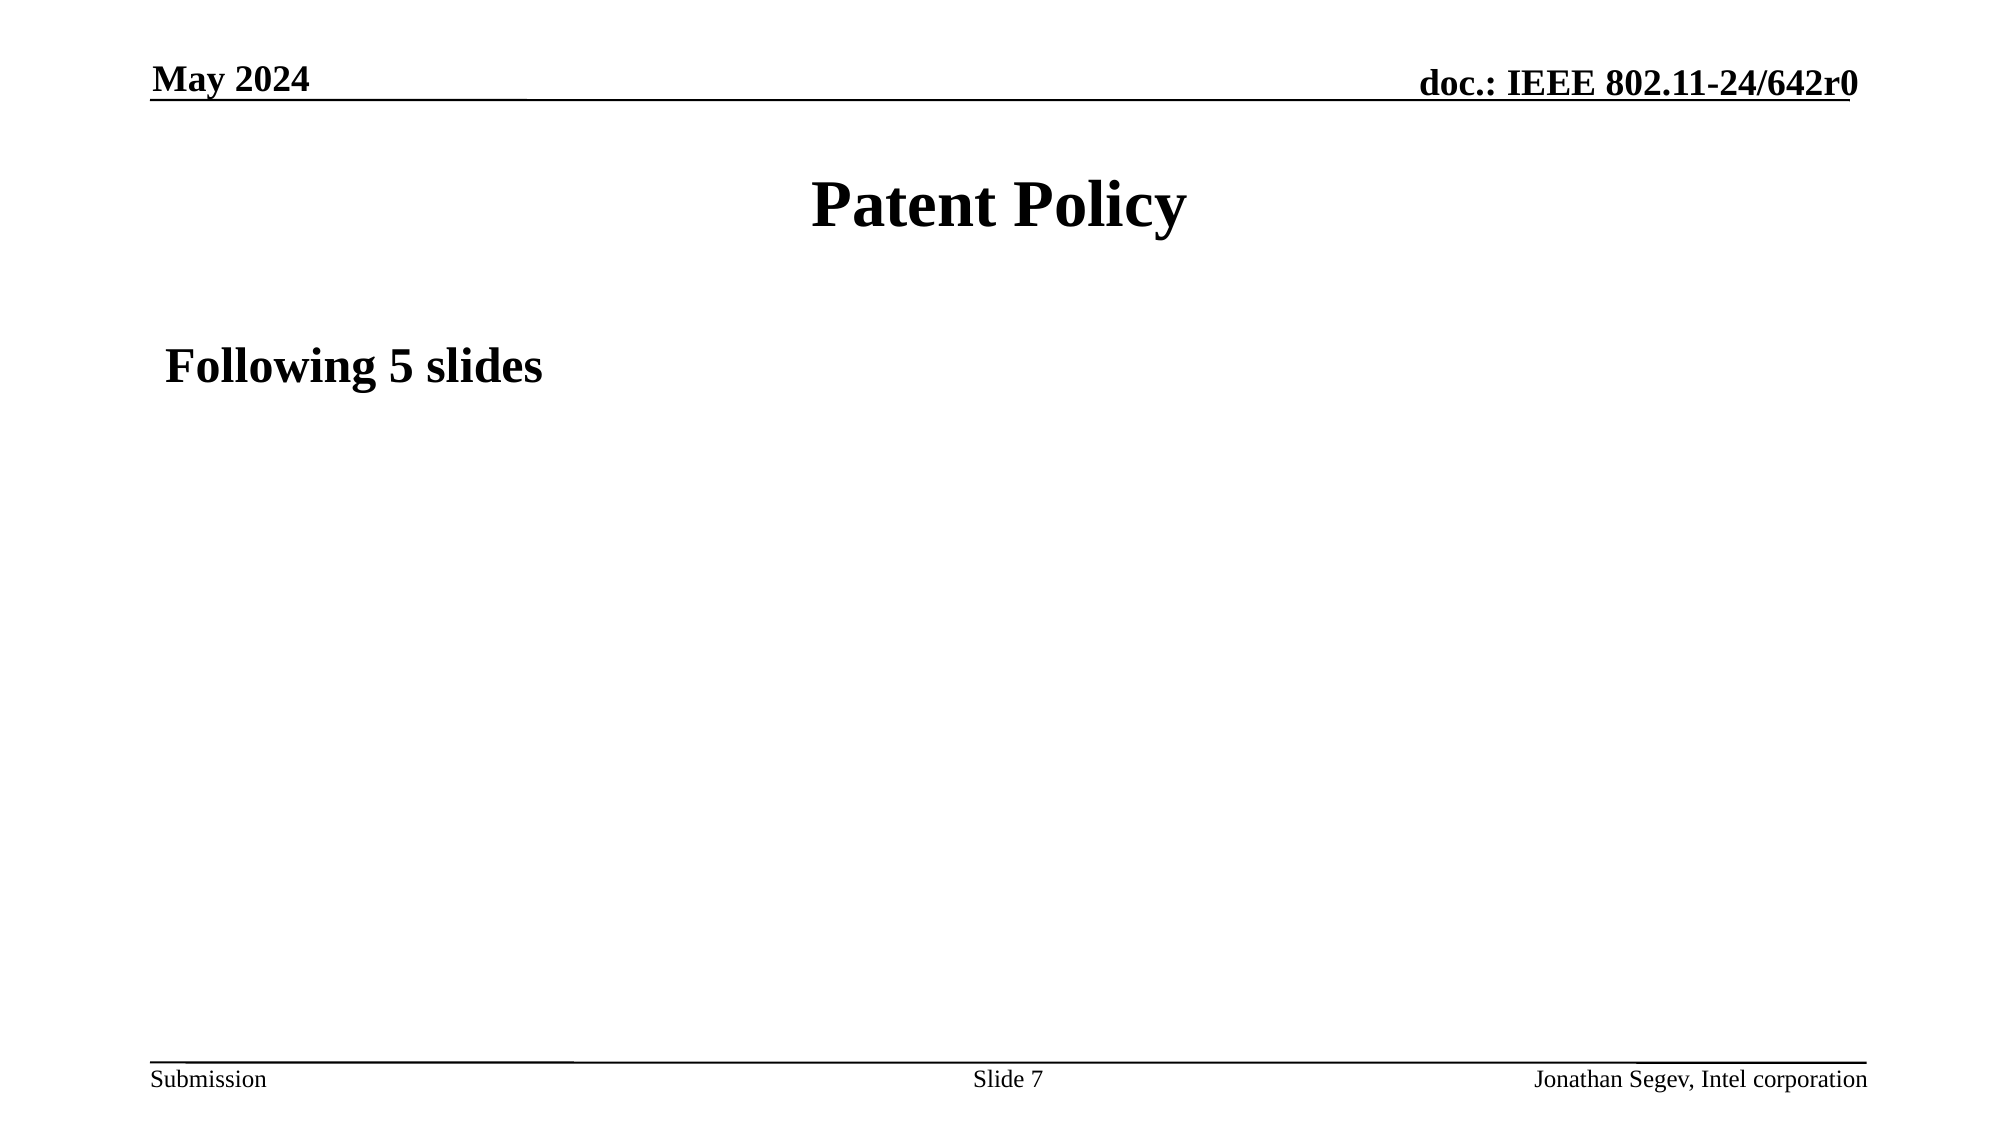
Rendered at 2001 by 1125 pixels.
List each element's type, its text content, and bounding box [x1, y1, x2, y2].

list Following 5 slides [149, 324, 1850, 1000]
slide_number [152, 54, 563, 100]
title Patent Policy [149, 112, 1850, 288]
footer Jonathan Segev, Intel corporation [1171, 1061, 1869, 1093]
slide_number Slide 7 [950, 1061, 1067, 1123]
